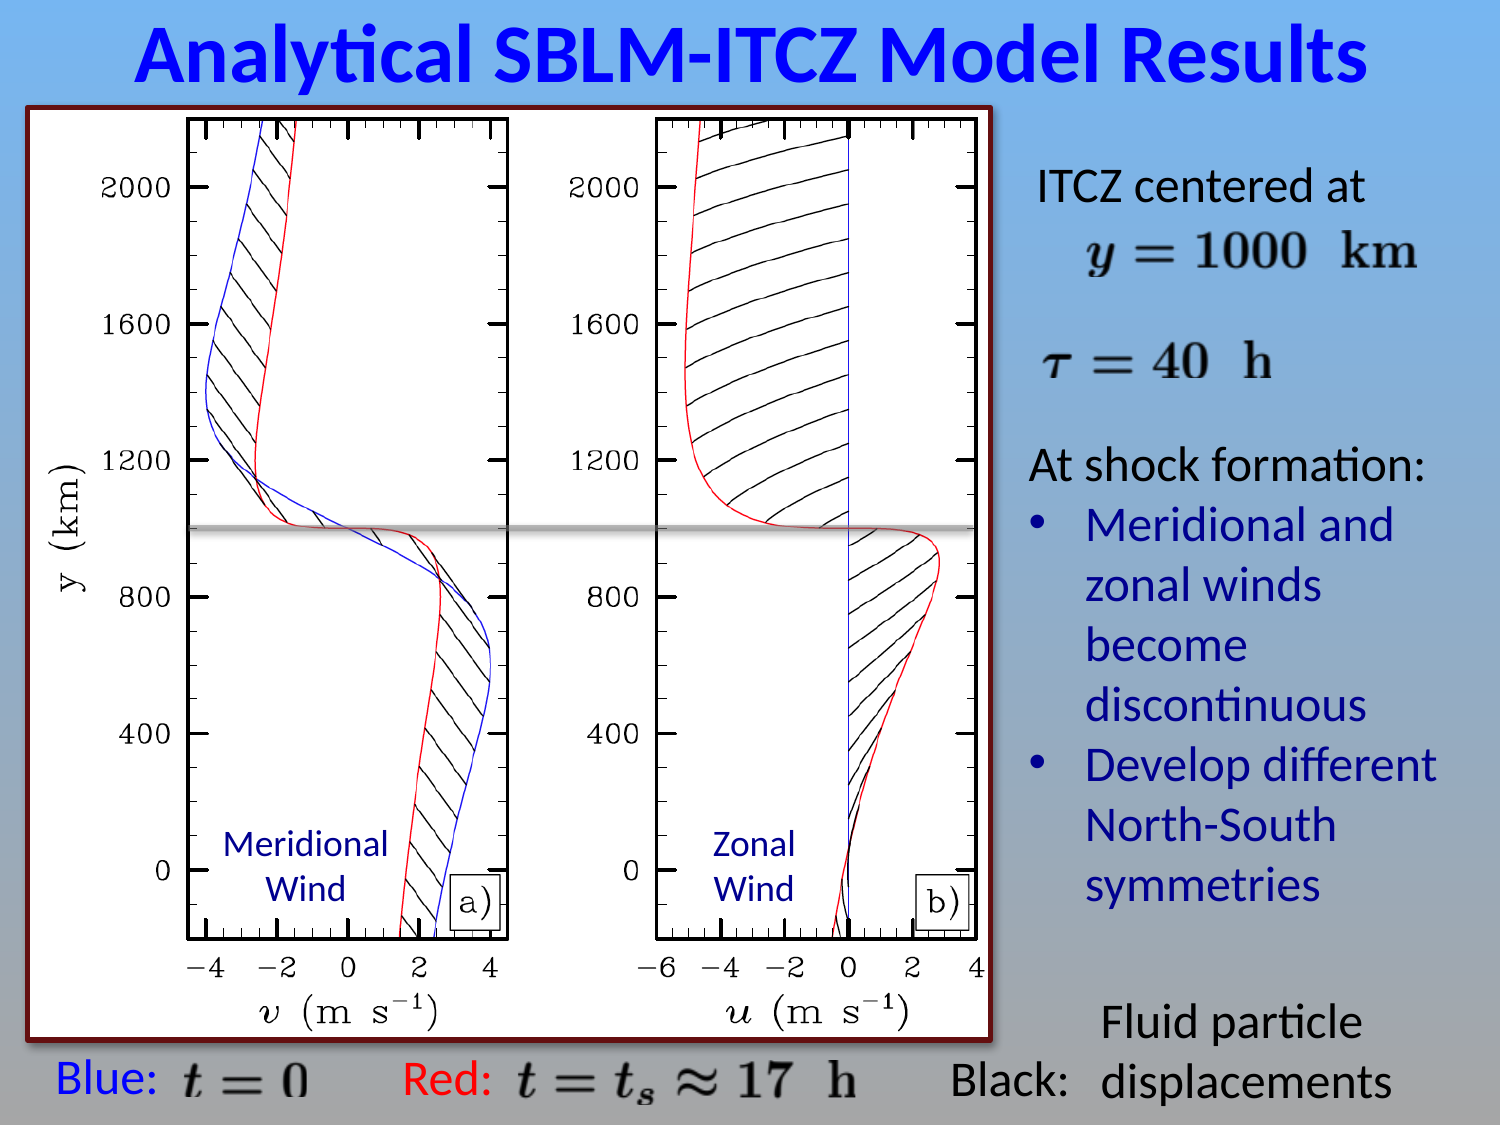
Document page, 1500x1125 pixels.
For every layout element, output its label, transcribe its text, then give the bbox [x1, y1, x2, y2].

picture [1085, 230, 1418, 277]
text_box Analytical SBLM-ITCZ Model Results [26, 0, 1477, 107]
text_box Blue: [40, 1046, 174, 1112]
text_box ITCZ centered at [1021, 144, 1382, 220]
text_box Fluid particle displacements [1085, 980, 1408, 1116]
picture [29, 109, 988, 1038]
picture [183, 1060, 307, 1097]
picture [517, 1060, 856, 1105]
picture [1041, 339, 1272, 378]
text_box Black: [935, 1038, 1085, 1114]
text_box Red: [387, 1046, 509, 1114]
text_box At shock formation: Meridional and zonal winds become discontinuous Develop different North-South symmetries [1013, 423, 1494, 942]
